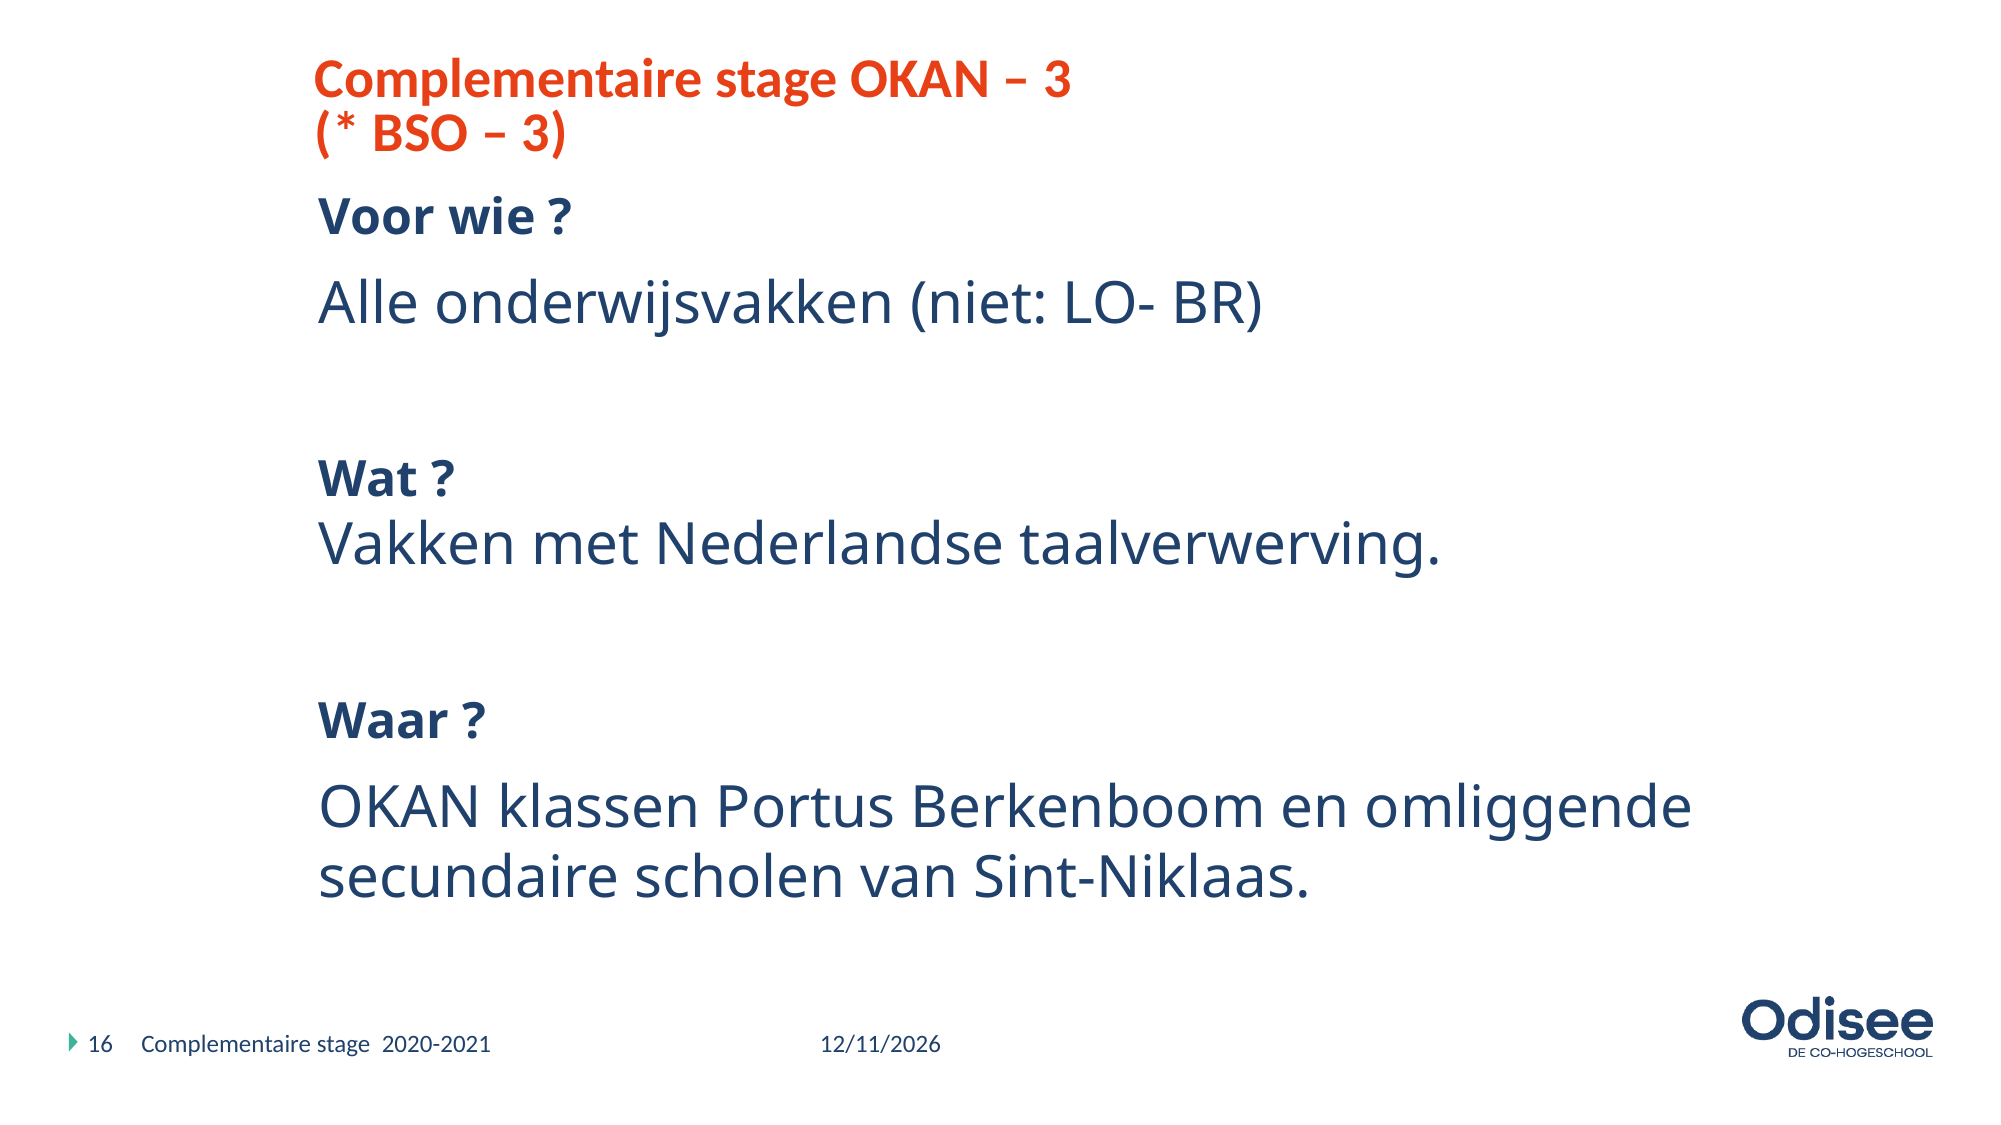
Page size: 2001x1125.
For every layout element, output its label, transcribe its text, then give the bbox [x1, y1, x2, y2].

slide_number 16 [87, 1027, 135, 1088]
picture [1742, 996, 1933, 1057]
list Voor wie ? Alle onderwijsvakken (niet: LO- BR) Wat ? Vakken met Nederlandse taalverwerving. Waar ? OKAN klassen Portus Berkenboom en omliggende secundaire scholen van Sint-Niklaas. [318, 184, 1725, 1024]
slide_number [819, 1027, 1270, 1088]
title Complementaire stage OKAN – 3 (* BSO – 3) [314, 54, 1675, 218]
footer Complementaire stage 2020-2021 [141, 1027, 817, 1088]
